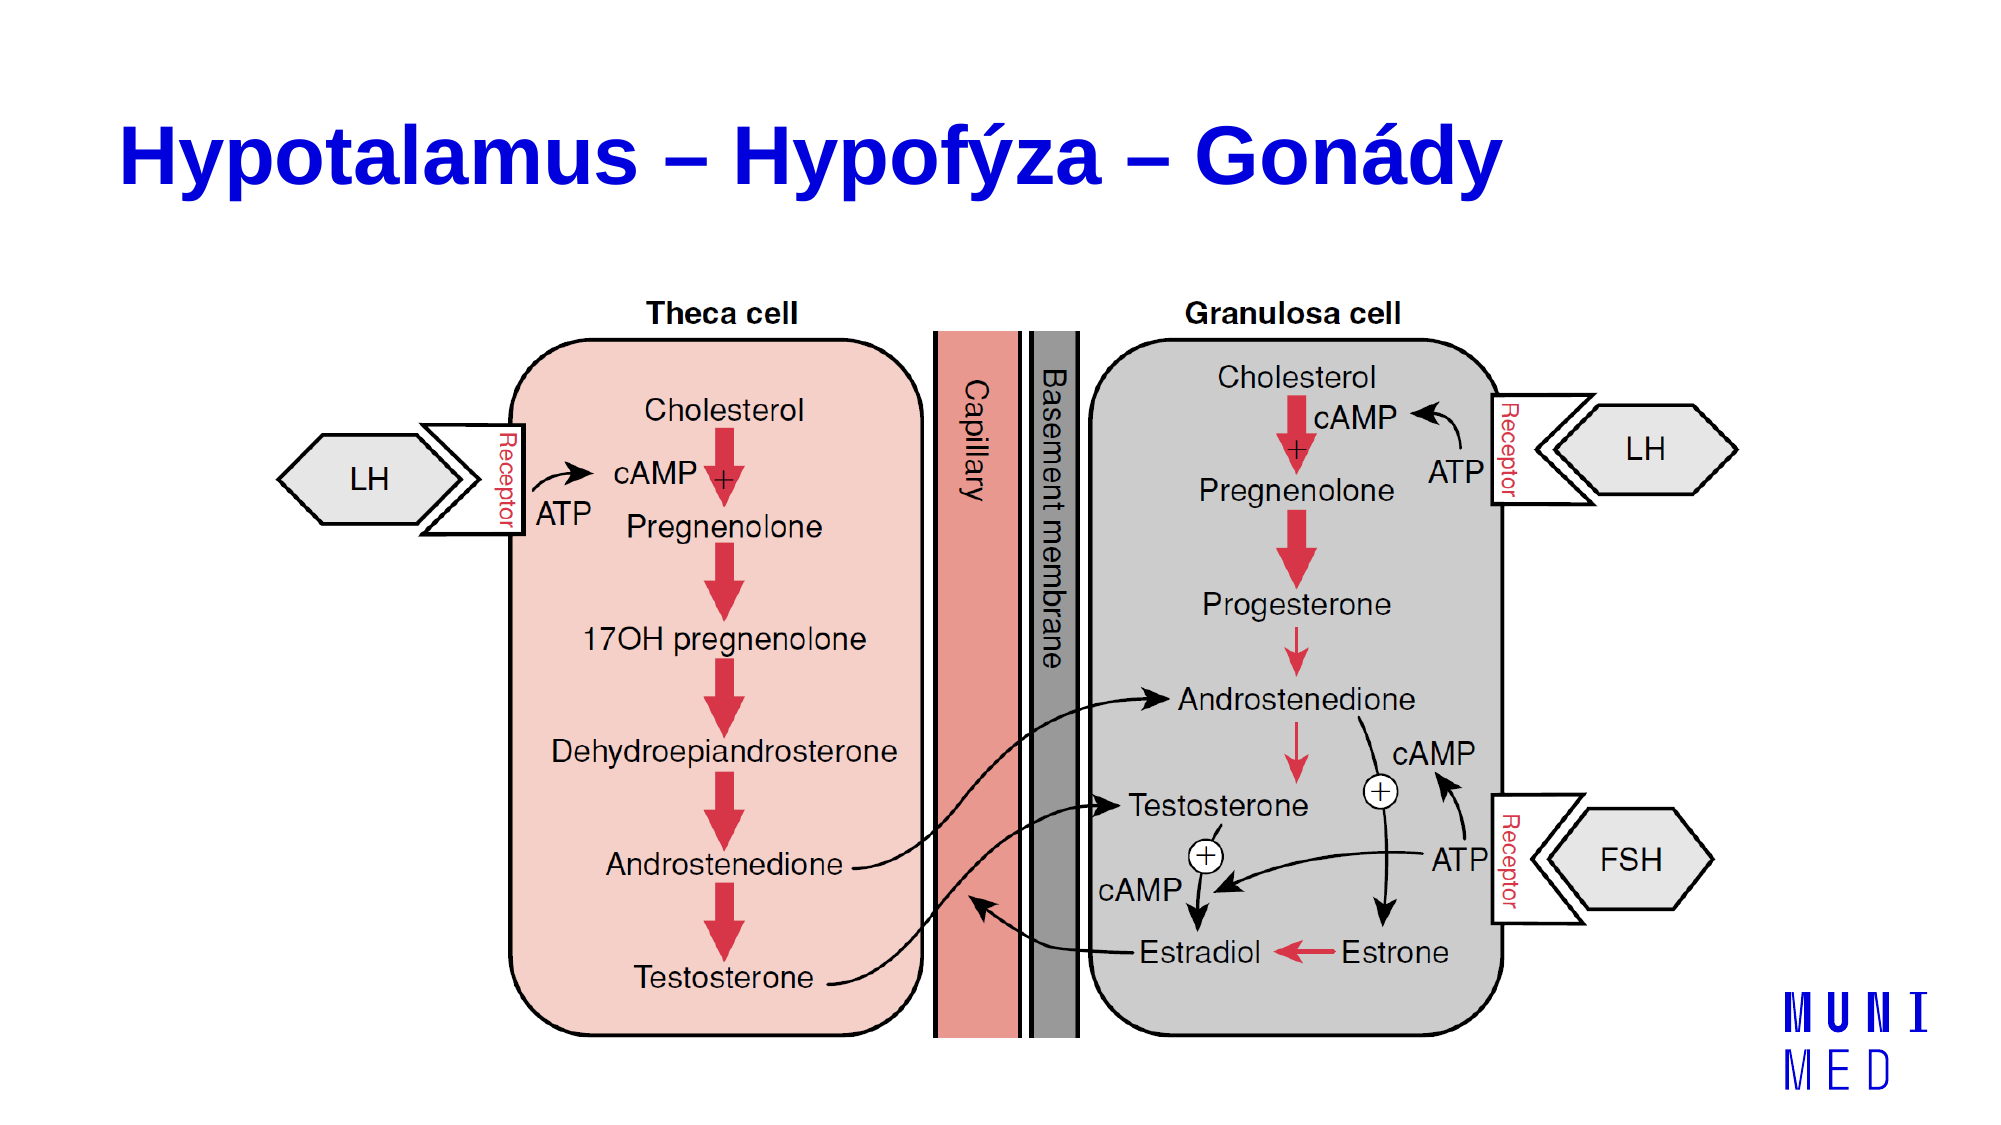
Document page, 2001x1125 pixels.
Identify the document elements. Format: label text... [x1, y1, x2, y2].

picture [249, 290, 1751, 1050]
title Hypotalamus – Hypofýza – Gonády [118, 118, 1883, 193]
